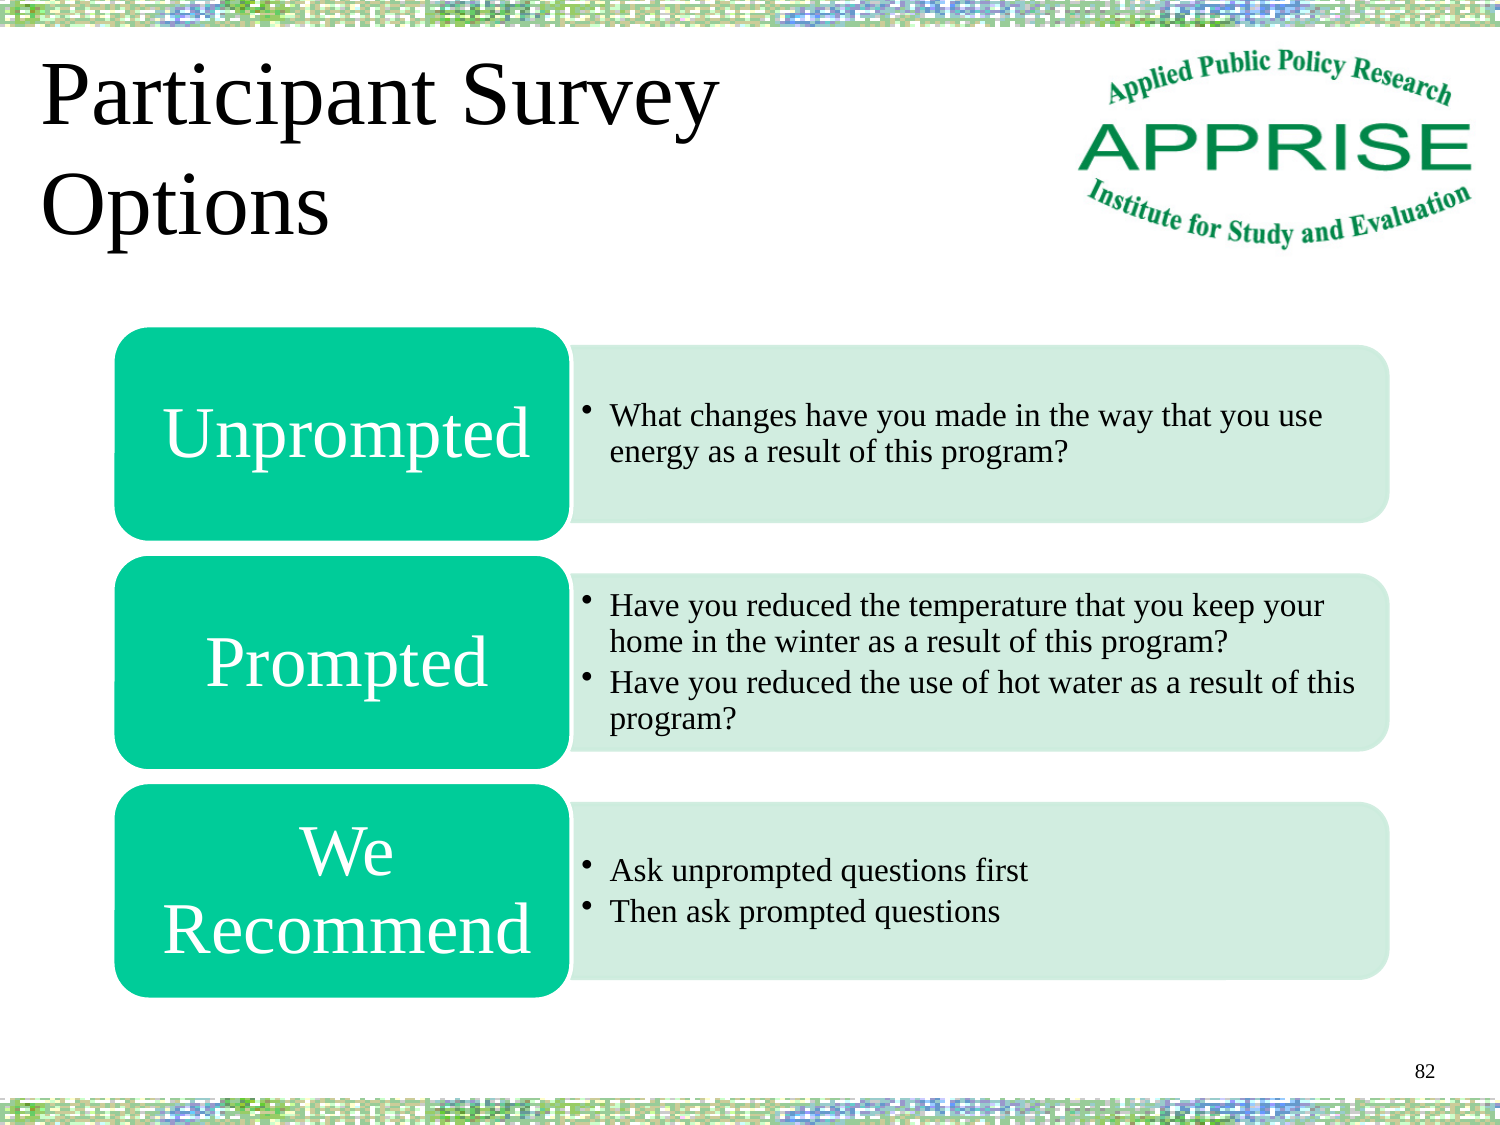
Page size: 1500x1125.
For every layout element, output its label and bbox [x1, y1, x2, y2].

picture [0, 1098, 1500, 1125]
text_box [1399, 1050, 1463, 1090]
text_box [112, 324, 1388, 1001]
picture [0, 0, 1500, 276]
title [25, 48, 1049, 237]
